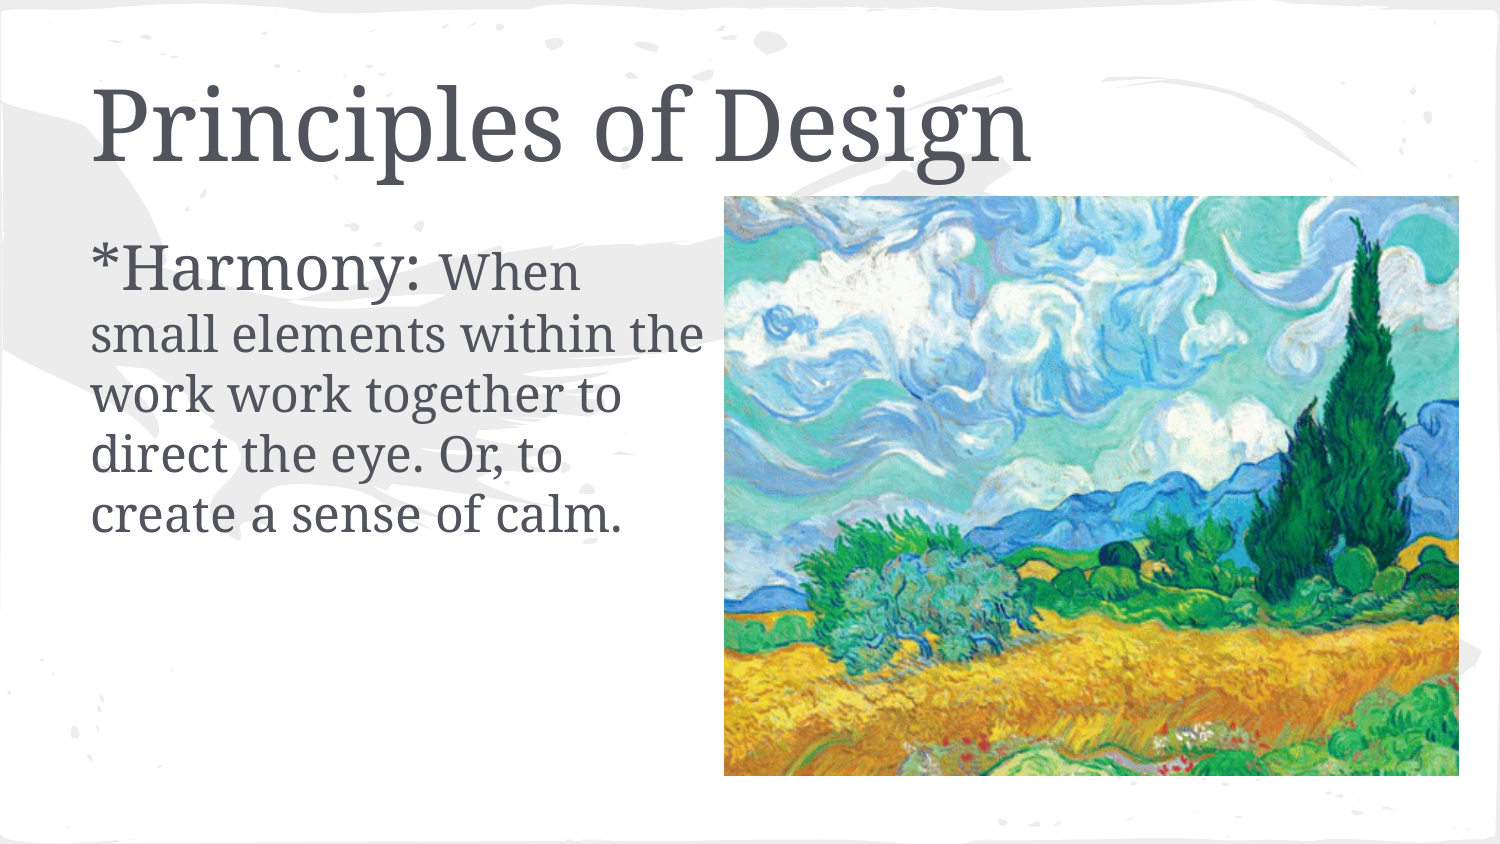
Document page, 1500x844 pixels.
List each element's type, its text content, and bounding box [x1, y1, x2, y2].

title Principles of Design [75, 25, 1425, 197]
list *Harmony: When small elements within the work work together to direct the eye. Or, to create a sense of calm. [75, 212, 739, 808]
picture [723, 196, 1459, 777]
